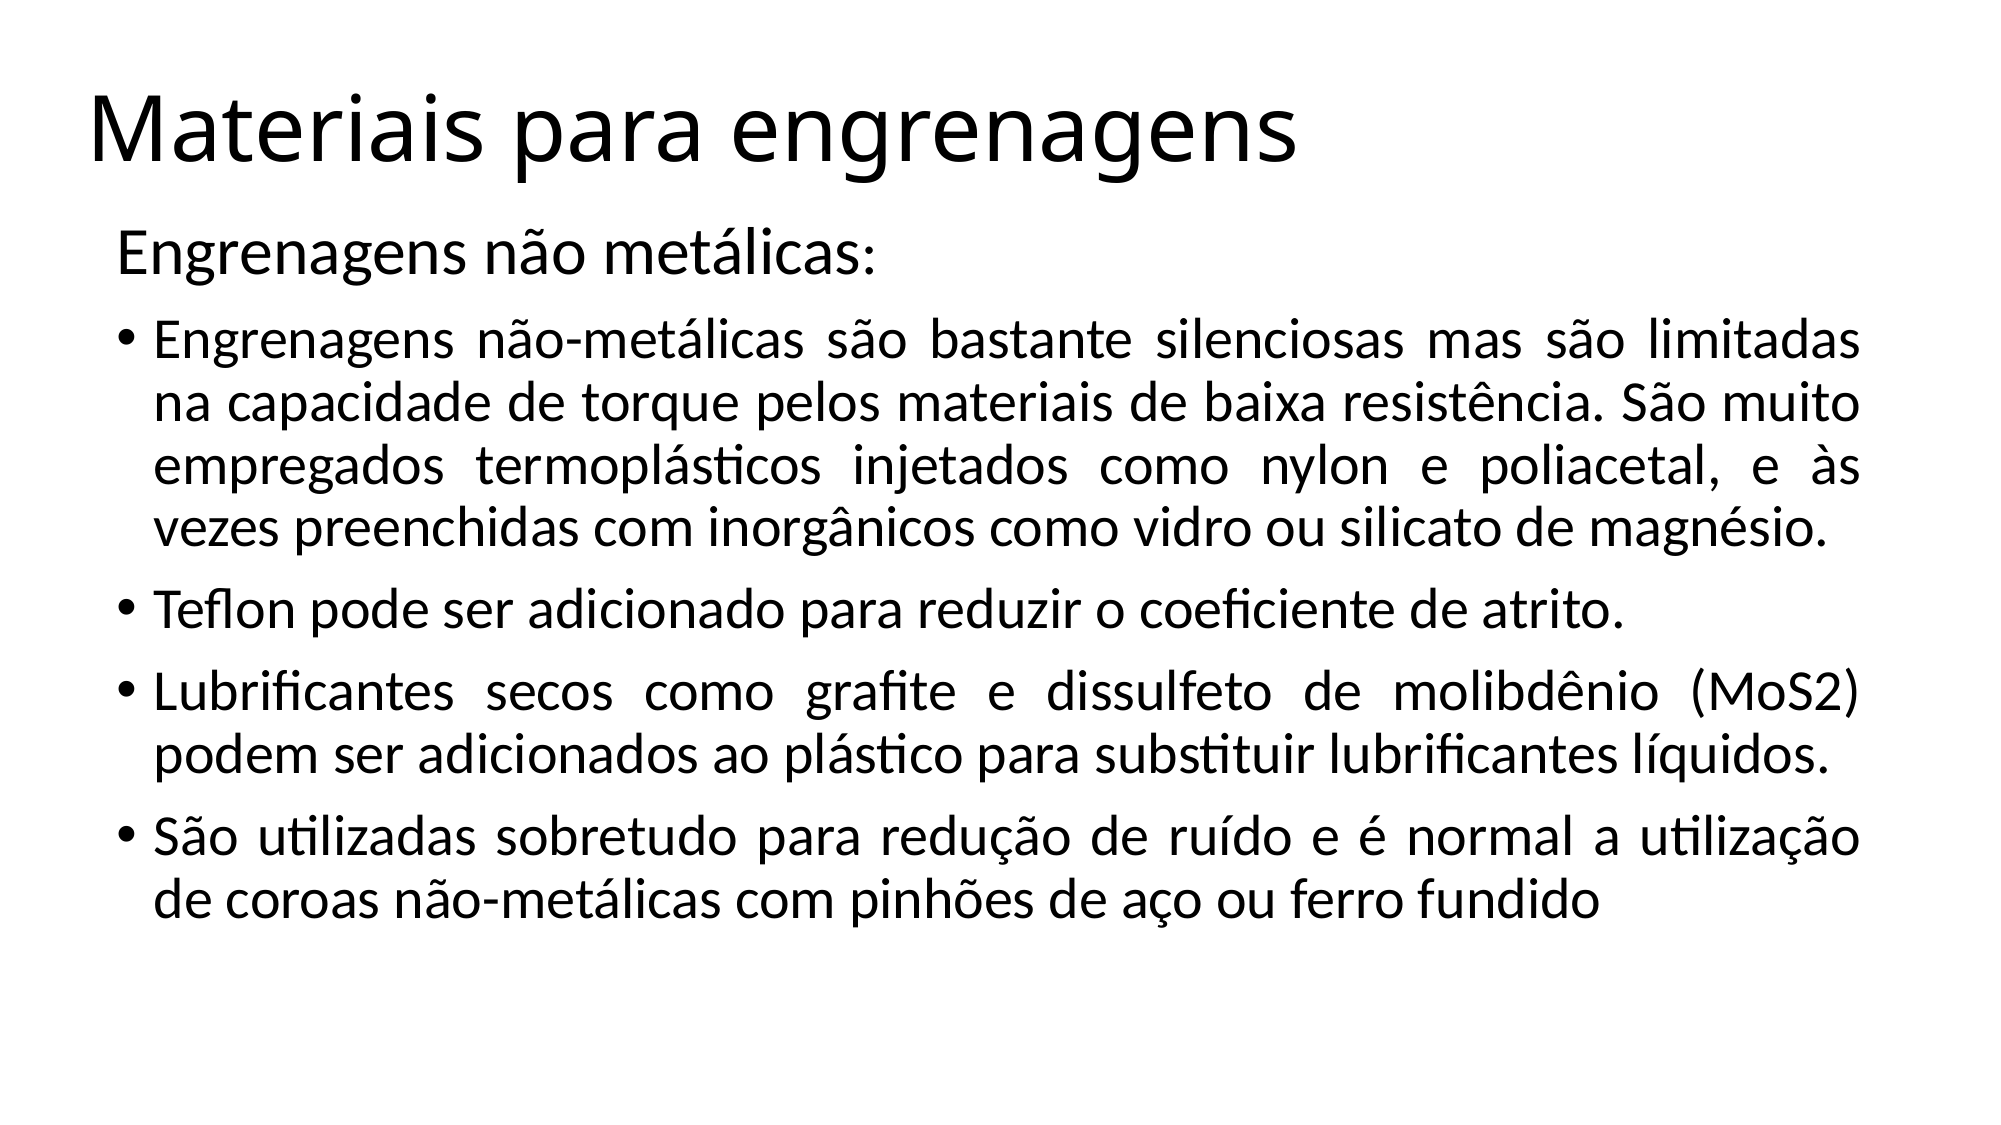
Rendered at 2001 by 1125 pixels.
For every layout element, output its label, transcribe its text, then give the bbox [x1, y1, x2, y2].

title Materiais para engrenagens [71, 55, 1918, 209]
list Engrenagens não metálicas: Engrenagens não-metálicas são bastante silenciosas mas são limitadas na capacidade de torque pelos materiais de baixa resistência. São muito empregados termoplásticos injetados como nylon e poliacetal, e às vezes preenchidas com inorgânicos como vidro ou silicato de magnésio. Teflon pode ser adicionado para reduzir o coeficiente de atrito. Lubrificantes secos como grafite e dissulfeto de molibdênio (MoS2) podem ser adicionados ao plástico para substituir lubrificantes líquidos. São utilizadas sobretudo para redução de ruído e é normal a utilização de coroas não-metálicas com pinhões de aço ou ferro fundido [101, 208, 1878, 1082]
